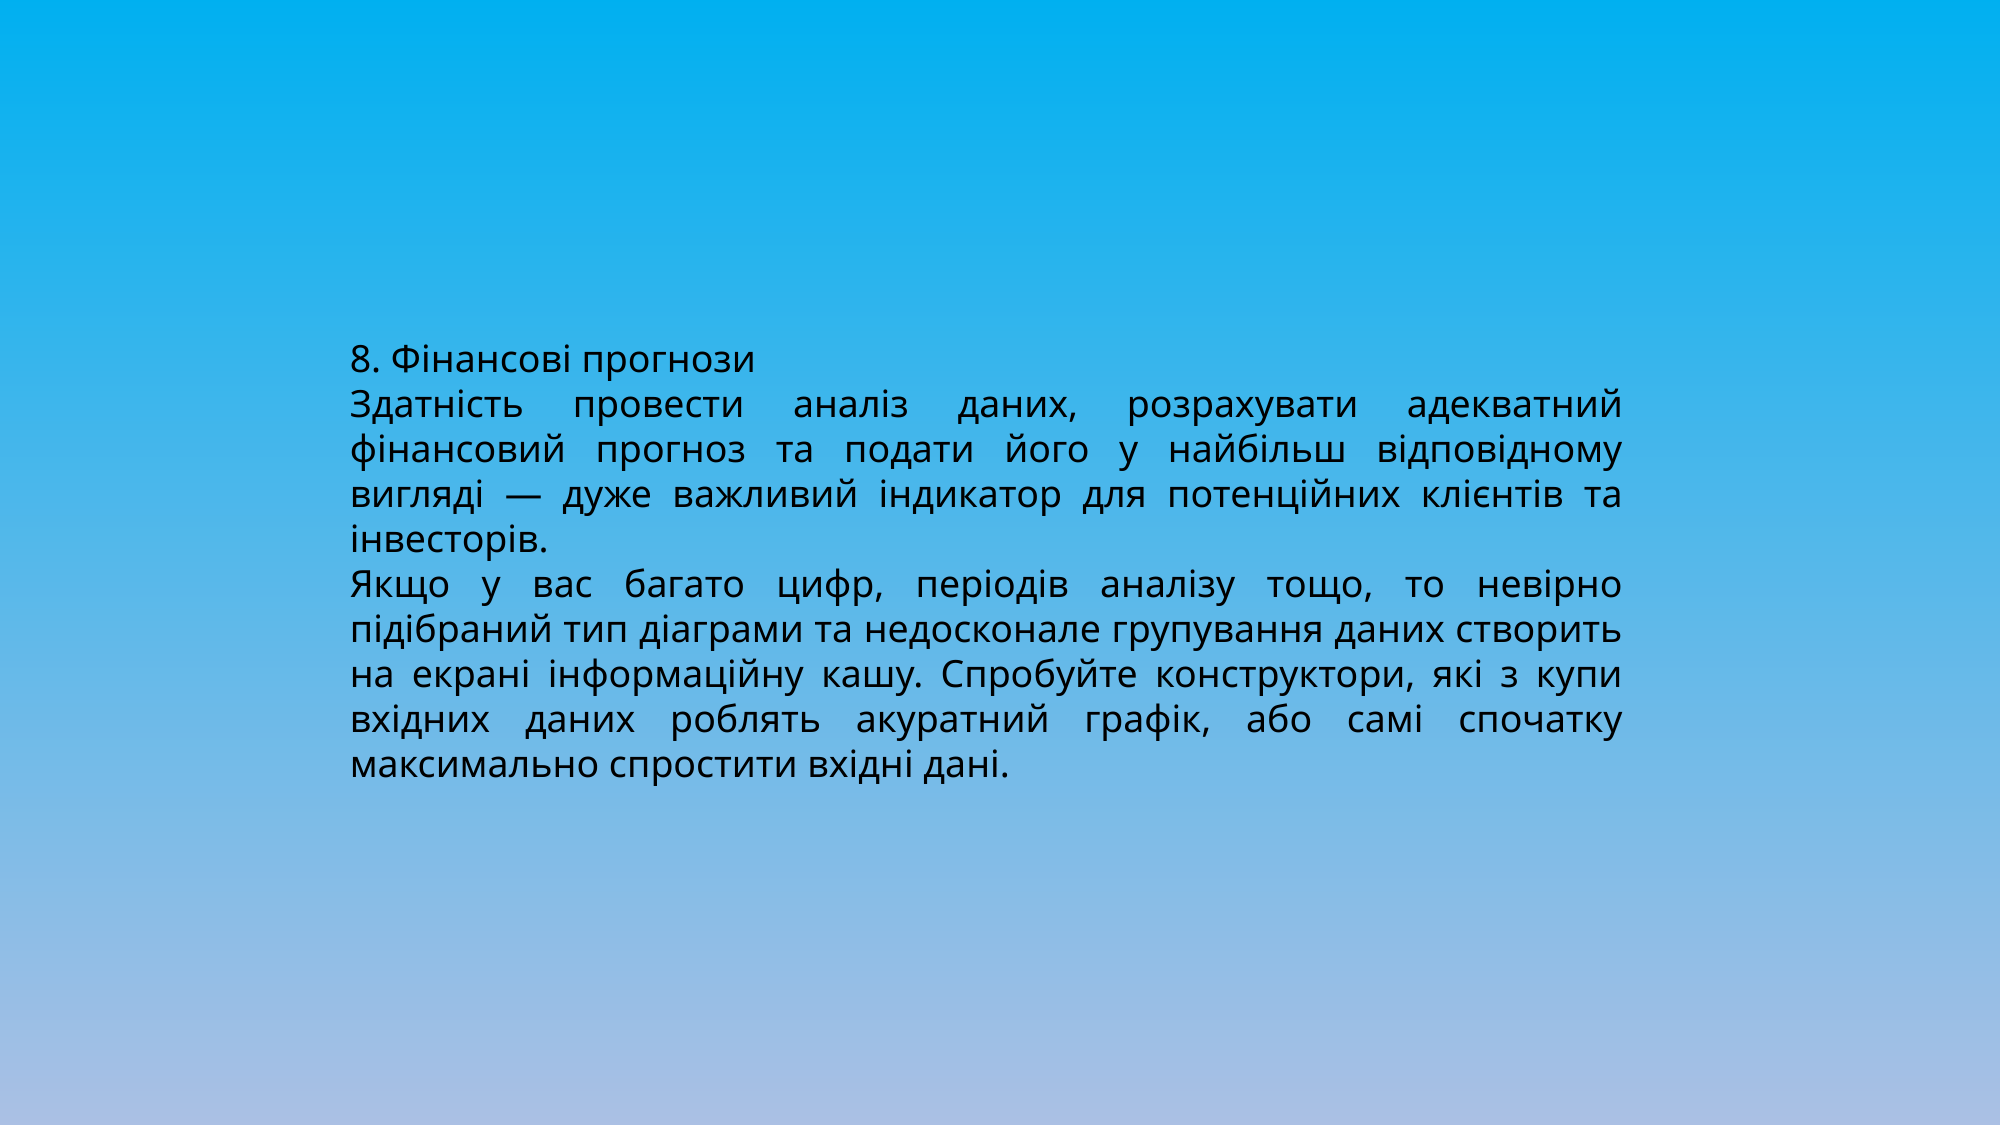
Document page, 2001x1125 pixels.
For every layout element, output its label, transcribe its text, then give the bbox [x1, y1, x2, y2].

text_box 8. Фінансові прогнози Здатність провести аналіз даних, розрахувати адекватний фінансовий прогноз та подати його у найбільш відповідному вигляді — дуже важливий індикатор для потенційних клієнтів та інвесторів. Якщо у вас багато цифр, періодів аналізу тощо, то невірно підібраний тип діаграми та недосконале групування даних створить на екрані інформаційну кашу. Спробуйте конструктори, які з купи вхідних даних роблять акуратний графік, або самі спочатку максимально спростити вхідні дані. [334, 327, 1639, 793]
